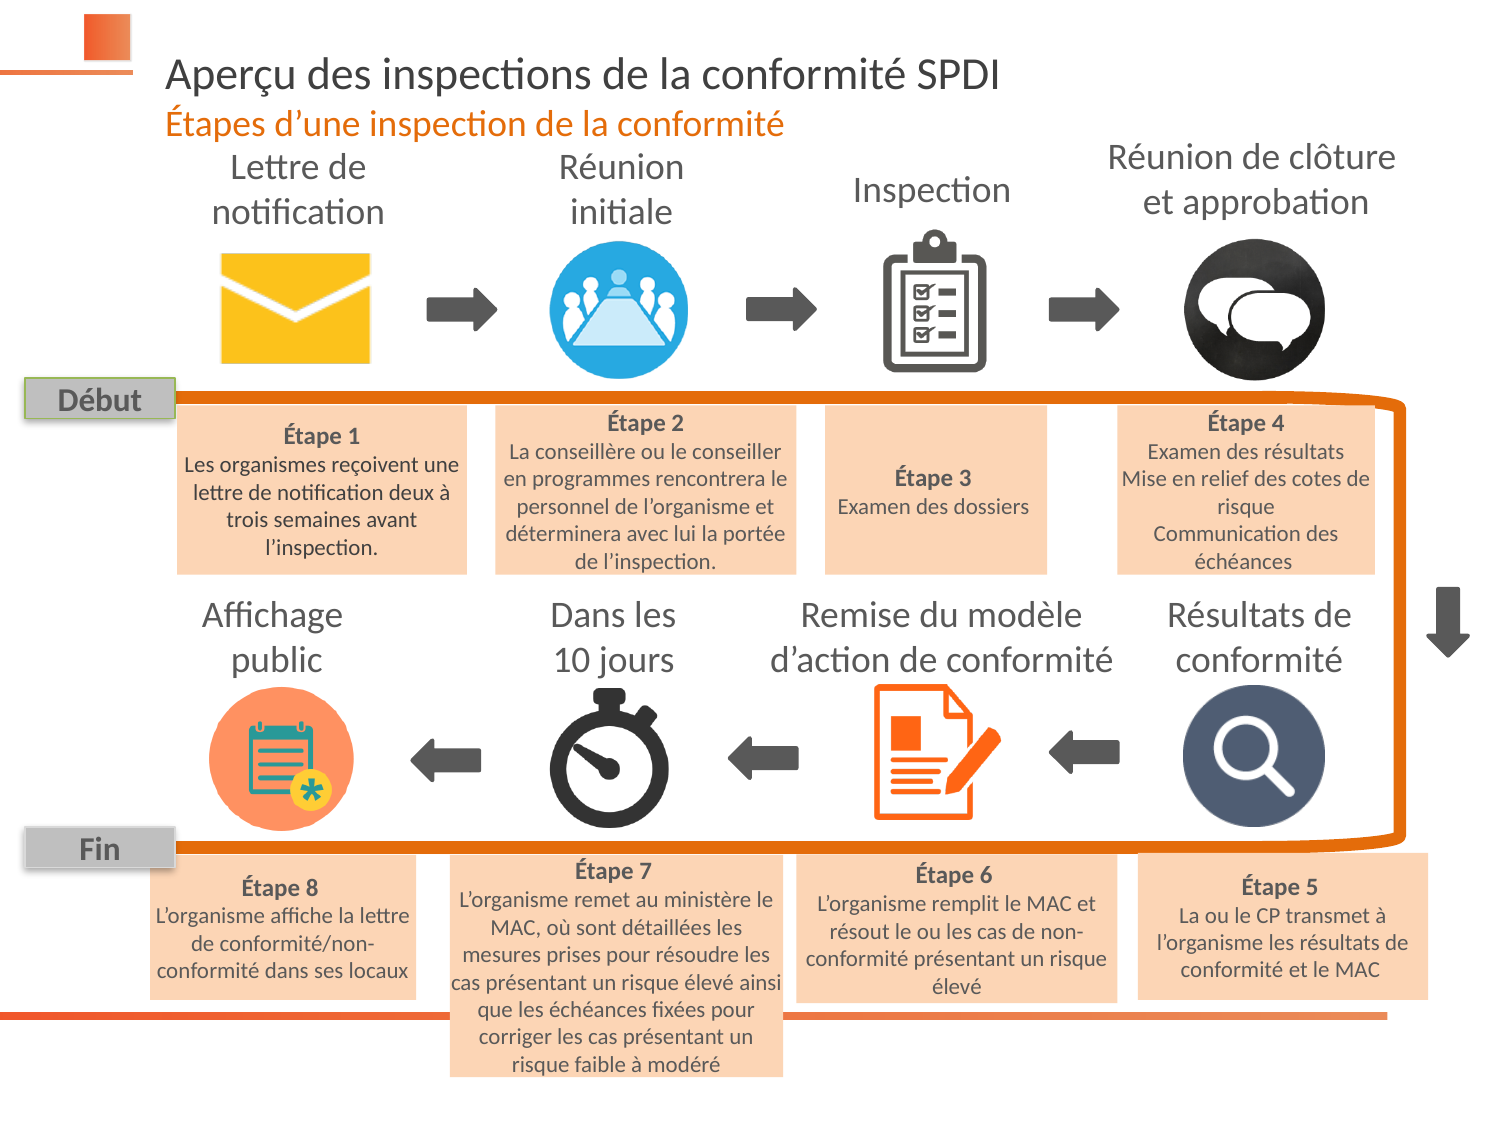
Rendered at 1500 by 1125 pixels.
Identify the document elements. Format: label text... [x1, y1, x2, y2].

text_box [1426, 586, 1470, 658]
picture [785, 1012, 1388, 1020]
picture [1183, 685, 1326, 828]
picture [856, 221, 1013, 379]
text_box [1048, 287, 1120, 332]
text_box [426, 287, 498, 332]
text_box Fin [24, 826, 170, 868]
text_box Étape 2 La conseillère ou le conseiller en programmes rencontrera le personnel de l’organisme et déterminera avec lui la portée de l’inspection. [493, 406, 798, 577]
picture [82, 12, 133, 63]
text_box Début [24, 377, 174, 419]
text_box Affichage public [187, 582, 367, 647]
text_box Aperçu des inspections de la conformité SPDI Étapes d’une inspection de la conformité [150, 0, 1493, 188]
text_box Étape 6 L’organisme remplit le MAC et résout le ou les cas de non-conformité présentant un risque élevé [794, 856, 1119, 1005]
text_box [1262, 396, 1401, 848]
picture [0, 70, 133, 75]
text_box Étape 3 Examen des dossiers [823, 406, 1049, 577]
picture [0, 1012, 448, 1020]
picture [175, 648, 379, 868]
text_box Inspection [838, 188, 1027, 218]
text_box [410, 738, 482, 783]
text_box Lettre de notification [172, 188, 425, 240]
text_box Réunion initiale [495, 188, 749, 240]
text_box [1048, 730, 1120, 774]
picture [179, 199, 413, 420]
picture [1184, 235, 1326, 383]
picture [549, 240, 688, 379]
text_box [727, 736, 799, 780]
picture [538, 688, 679, 828]
text_box Étape 5 La ou le CP transmet à l’organisme les résultats de conformité et le MAC [1136, 851, 1430, 1002]
text_box Remise du modèle d’action de conformité [755, 582, 1138, 687]
text_box [746, 287, 817, 331]
text_box Étape 7 L’organisme remet au ministère le MAC, où sont détaillées les mesures prises pour résoudre les cas présentant un risque élevé ainsi que les échéances fixées pour corriger les cas présentant un risque faible à modéré [448, 856, 785, 1079]
text_box Dans les 10 jours [535, 582, 700, 687]
text_box Réunion de clôture et approbation [1092, 188, 1420, 230]
text_box Étape 1 Les organismes reçoivent une lettre de notification deux à trois semaines avant l’inspection. [175, 406, 469, 577]
text_box Résultats de conformité [1152, 582, 1376, 687]
text_box Étape 8 L’organisme affiche la lettre de conformité/non-conformité dans ses locaux [148, 856, 418, 1002]
picture [866, 684, 1003, 821]
text_box Étape 4 Examen des résultats Mise en relief des cotes de risque Communication des échéances [1115, 403, 1377, 577]
